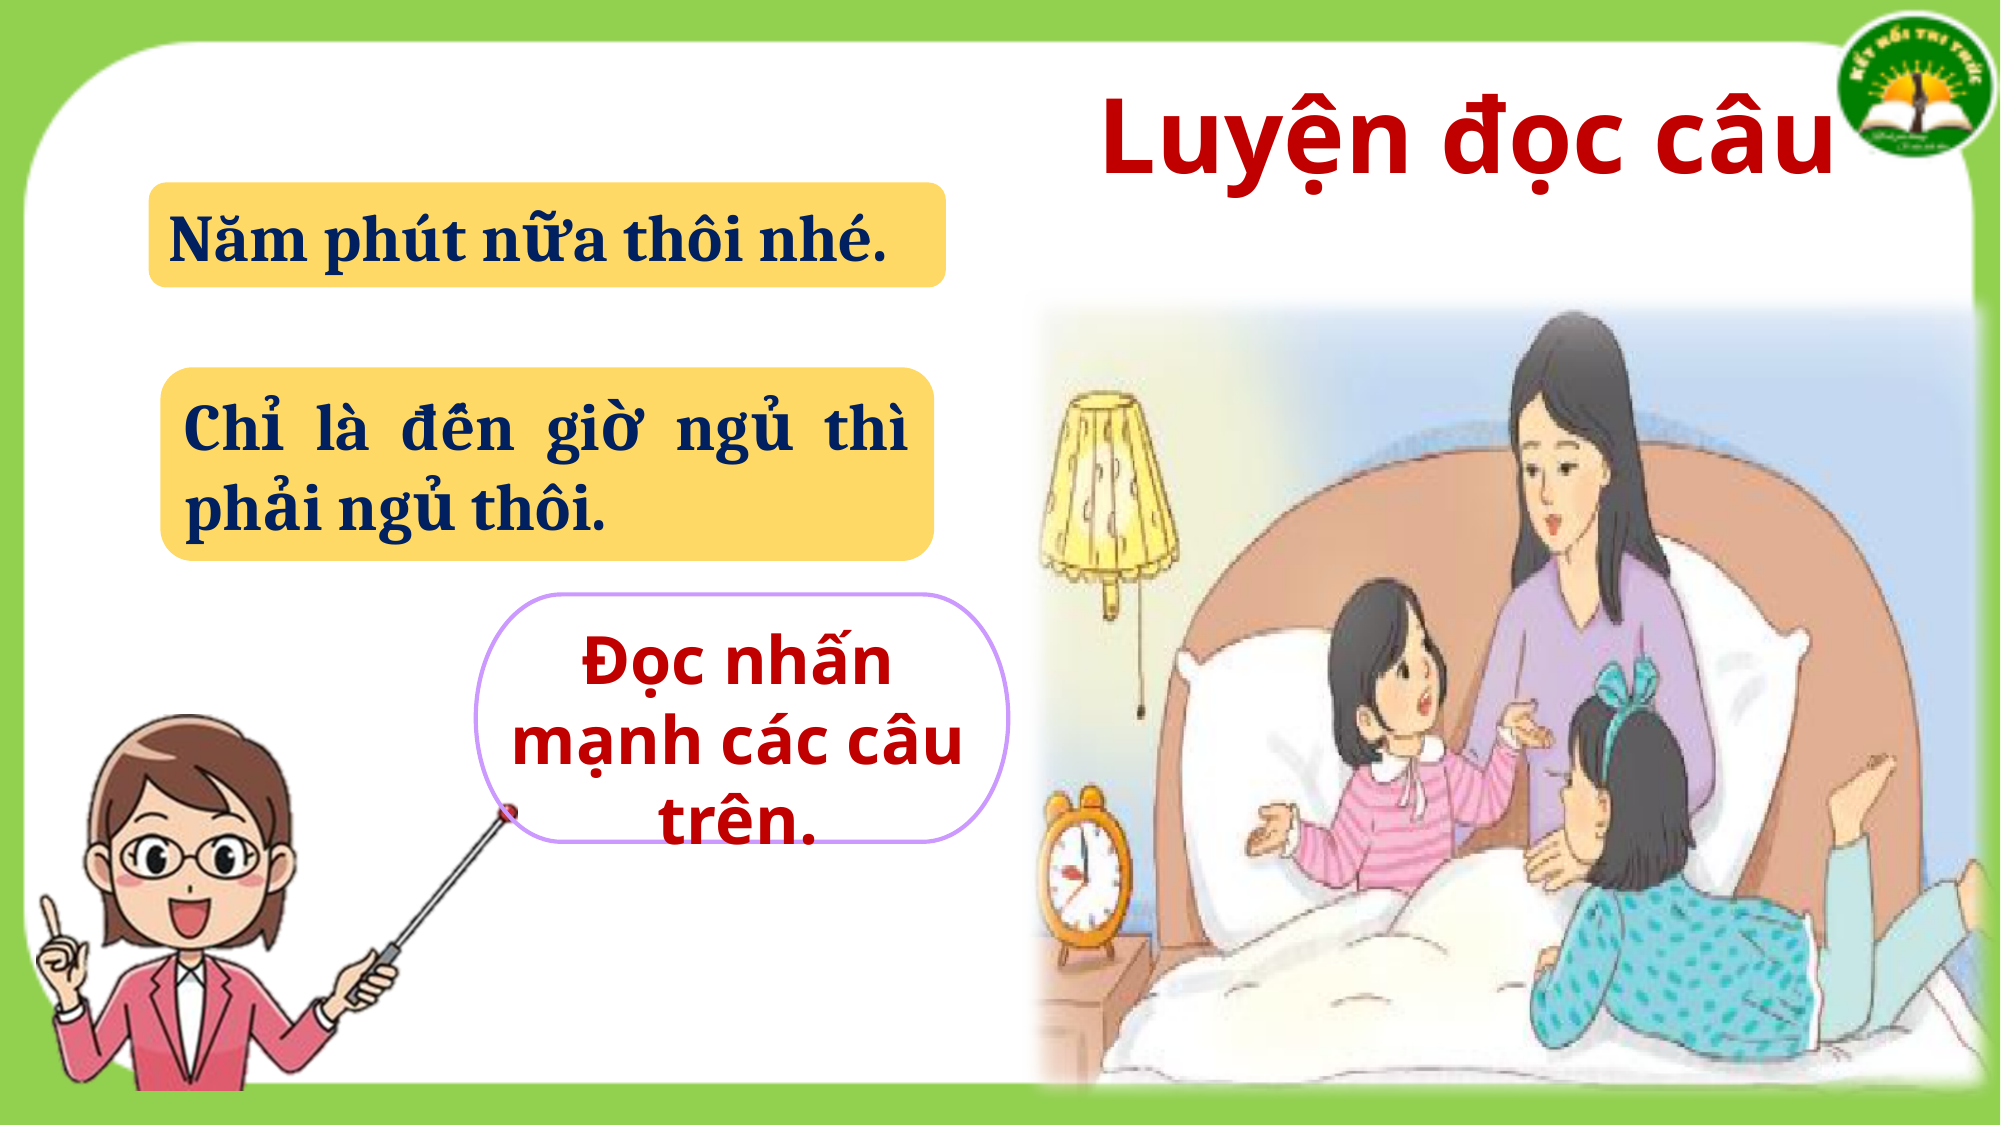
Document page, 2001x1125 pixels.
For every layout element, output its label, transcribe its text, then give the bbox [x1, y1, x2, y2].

text_box Năm phút nữa thôi nhé. [148, 182, 946, 288]
text_box Chỉ là đến giờ ngủ thì phải ngủ thôi. [160, 367, 935, 561]
text_box Luyện đọc câu [969, 62, 1967, 203]
picture [0, 0, 2001, 1125]
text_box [475, 594, 1009, 842]
